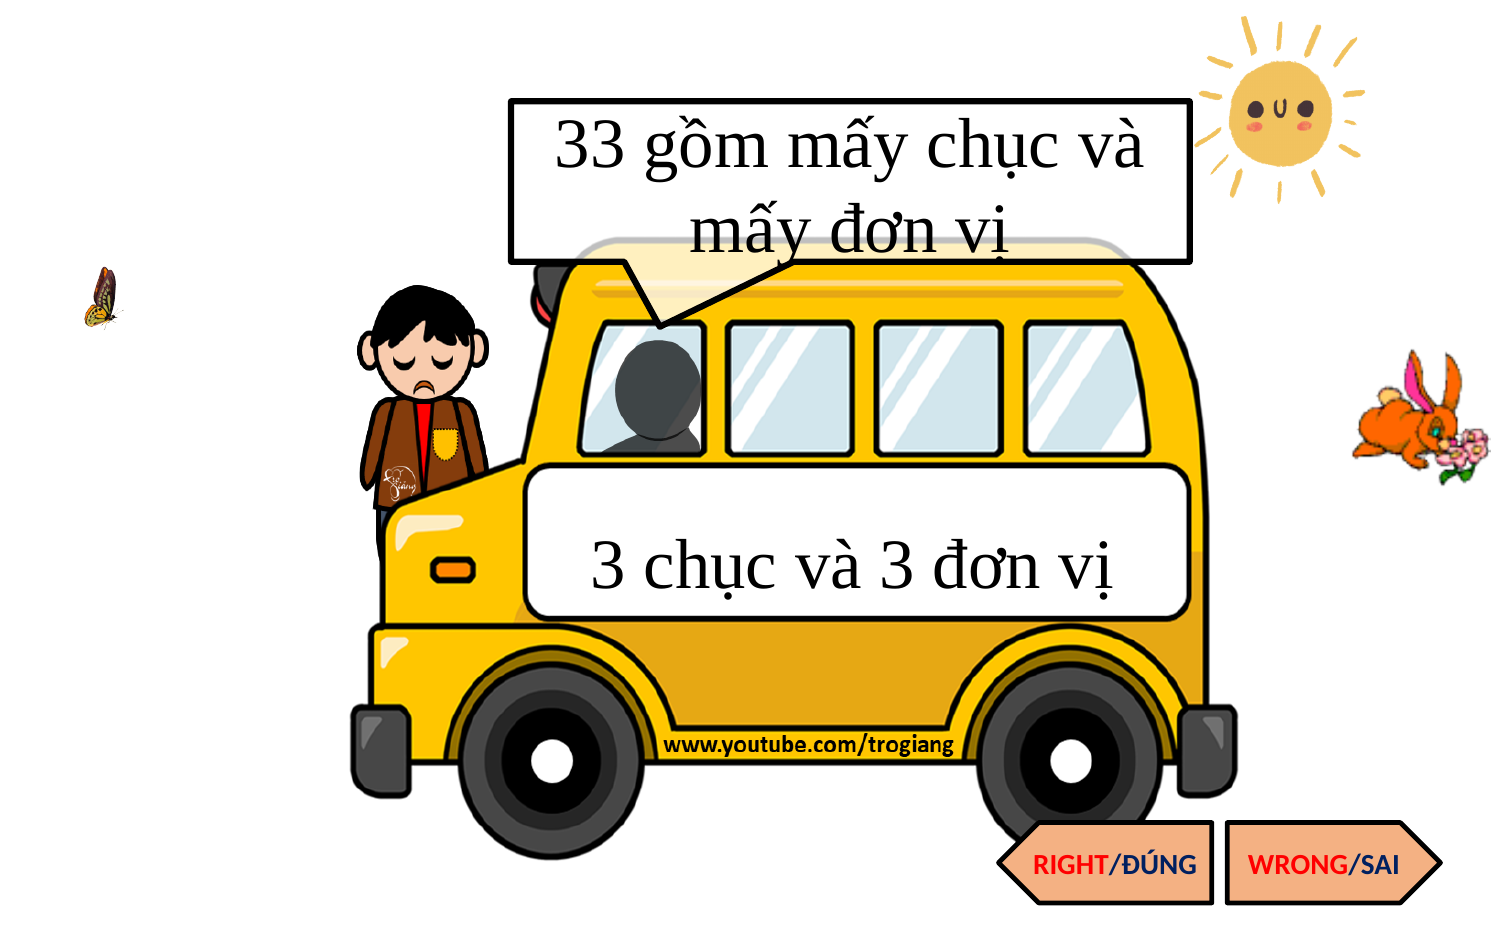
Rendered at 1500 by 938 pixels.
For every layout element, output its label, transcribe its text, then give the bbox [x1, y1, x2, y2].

text_box RIGHT/ĐÚNG [1003, 871, 1214, 906]
picture [1189, 6, 1377, 215]
text_box WRONG/SAI [1225, 820, 1443, 906]
picture [341, 230, 1244, 864]
text_box 33 gồm mấy chục và mấy đơn vị [508, 99, 1192, 229]
picture [1344, 261, 1491, 490]
picture [75, 261, 156, 346]
